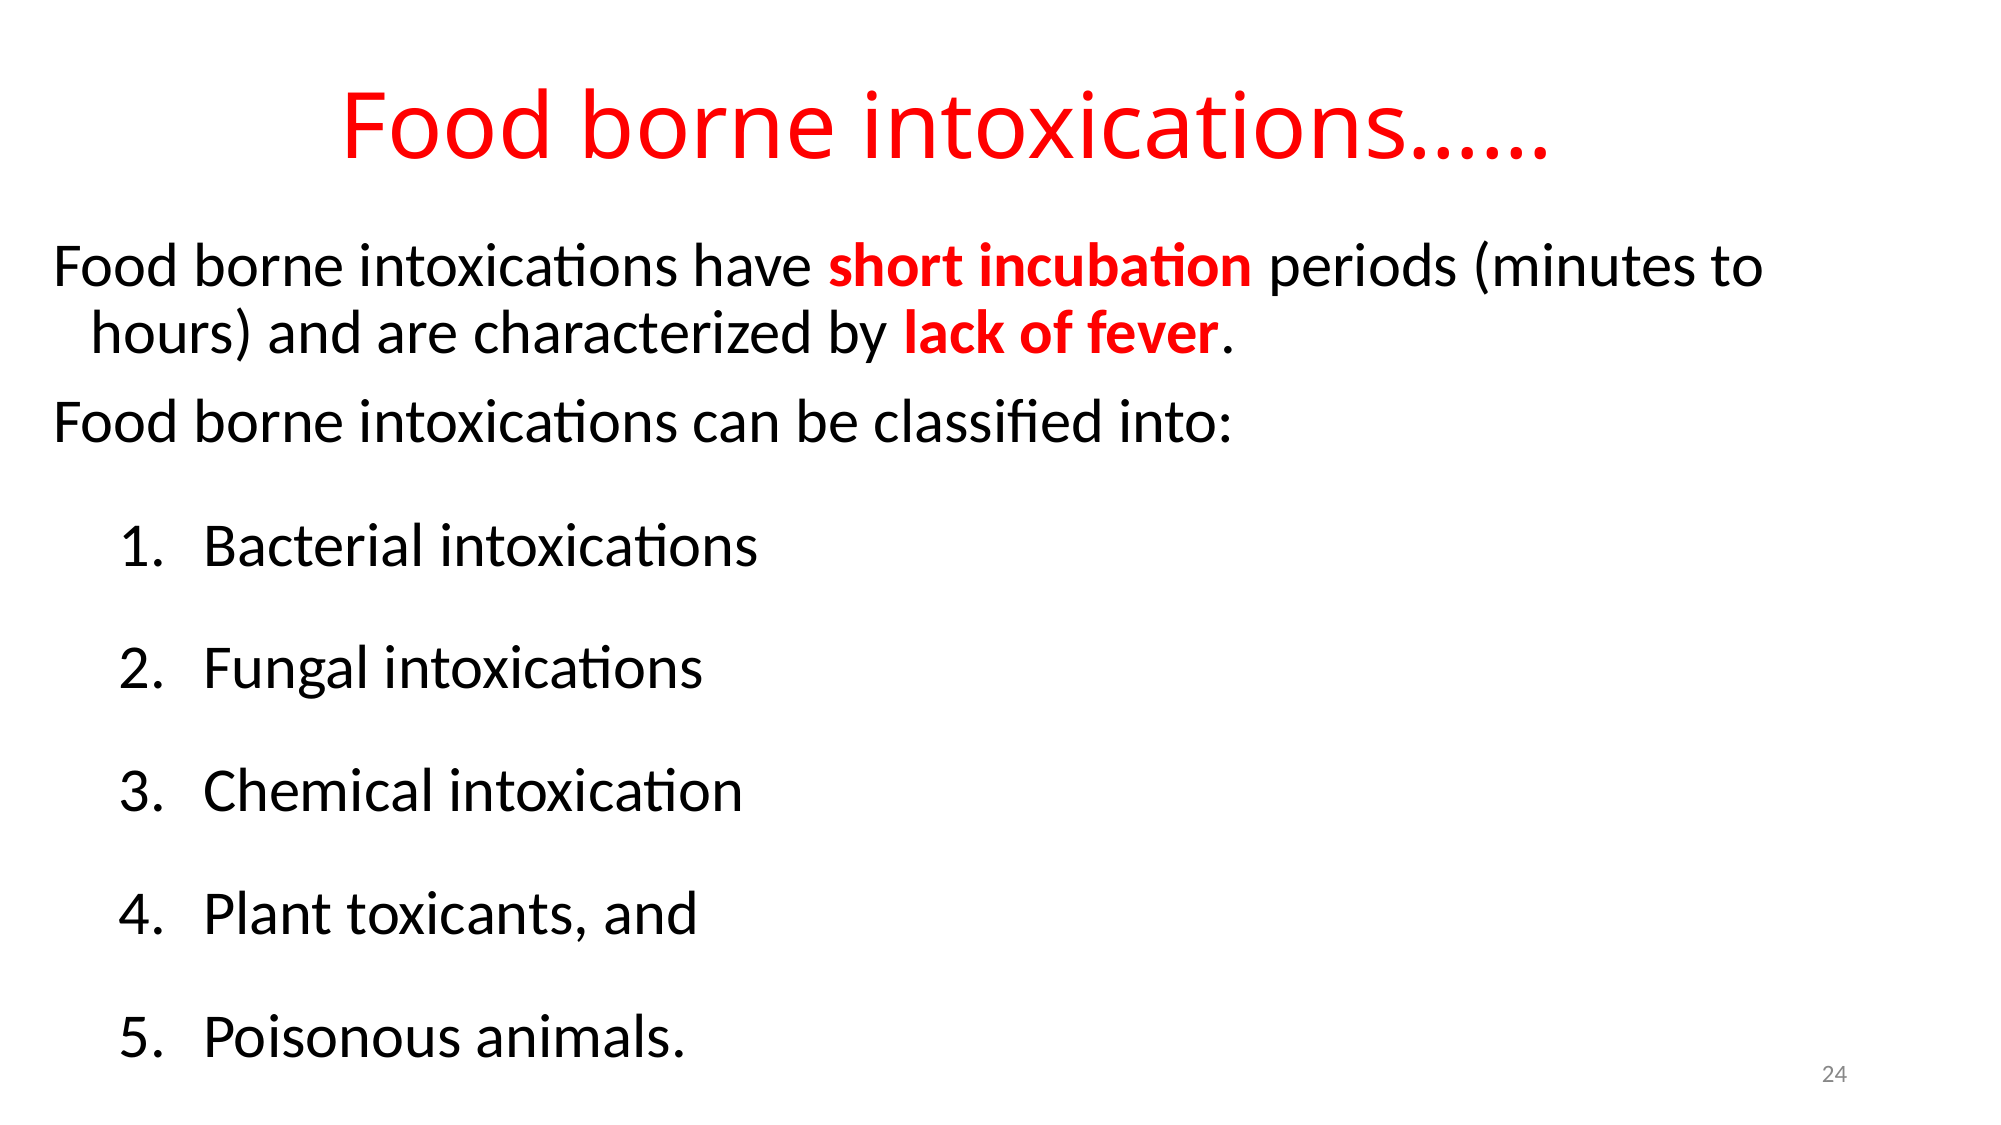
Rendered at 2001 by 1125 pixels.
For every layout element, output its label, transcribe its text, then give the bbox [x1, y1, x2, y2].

list Food borne intoxications have short incubation periods (minutes to hours) and are characterized by lack of fever. Food borne intoxications can be classified into: Bacterial intoxications Fungal intoxications Chemical intoxication Plant toxicants, and Poisonous animals. [38, 224, 1946, 1103]
title Food borne intoxications…… [324, 45, 1675, 213]
slide_number ‹#› [1412, 1042, 1863, 1103]
